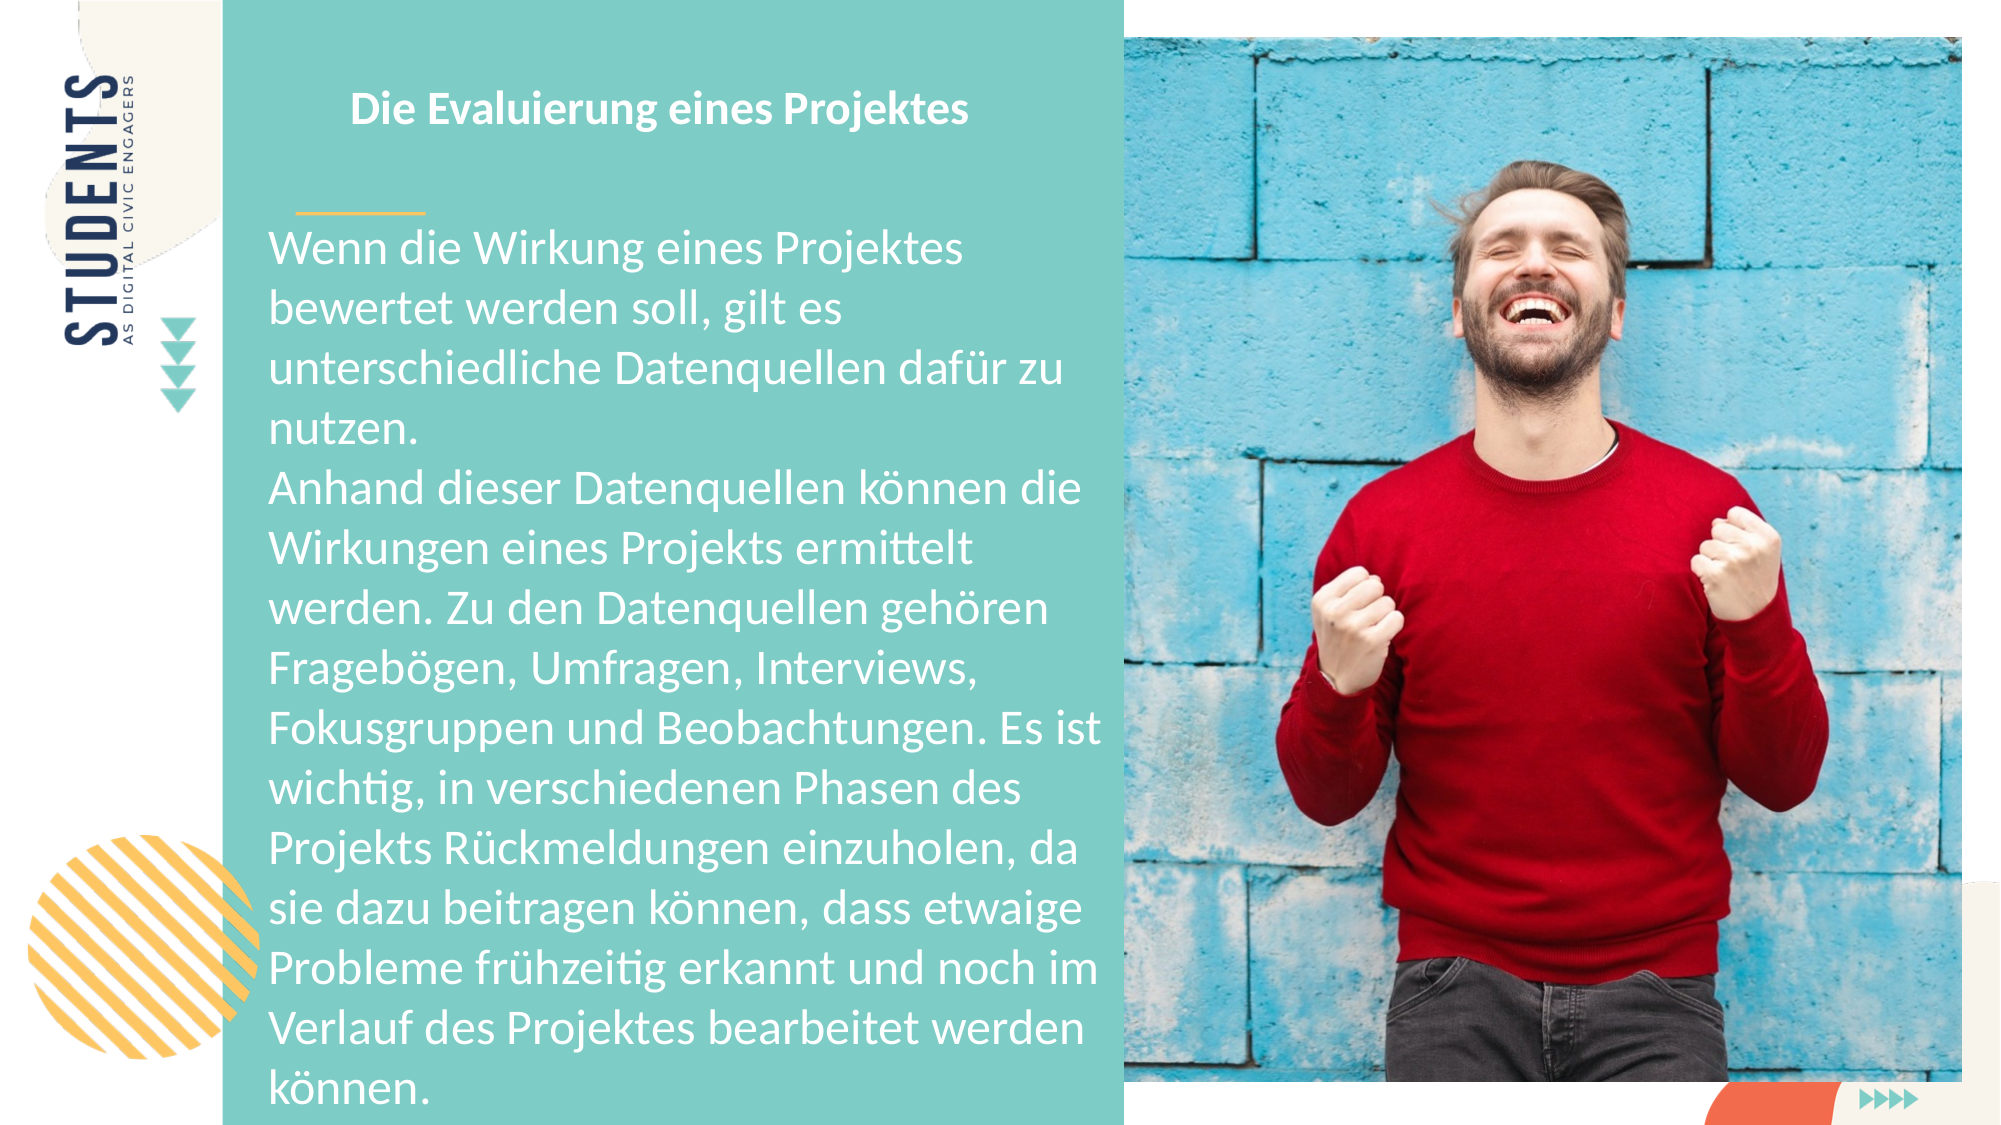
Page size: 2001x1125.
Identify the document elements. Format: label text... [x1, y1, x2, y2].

picture [12, 835, 253, 1082]
picture [1124, 37, 2000, 1125]
text_box Die Evaluierung eines Projektes [273, 75, 1048, 176]
picture [45, 1, 220, 346]
picture [143, 308, 214, 417]
text_box Wenn die Wirkung eines Projektes bewertet werden soll, gilt es unterschiedliche Datenquellen dafür zu nutzen. Anhand dieser Datenquellen können die Wirkungen eines Projekts ermittelt werden. Zu den Datenquellen gehören Fragebögen, Umfragen, Interviews, Fokusgruppen und Beobachtungen. Es ist wichtig, in verschiedenen Phasen des Projekts Rückmeldungen einzuholen, da sie dazu beitragen können, dass etwaige Probleme frühzeitig erkannt und noch im Verlauf des Projektes bearbeitet werden können. [253, 207, 1124, 1125]
